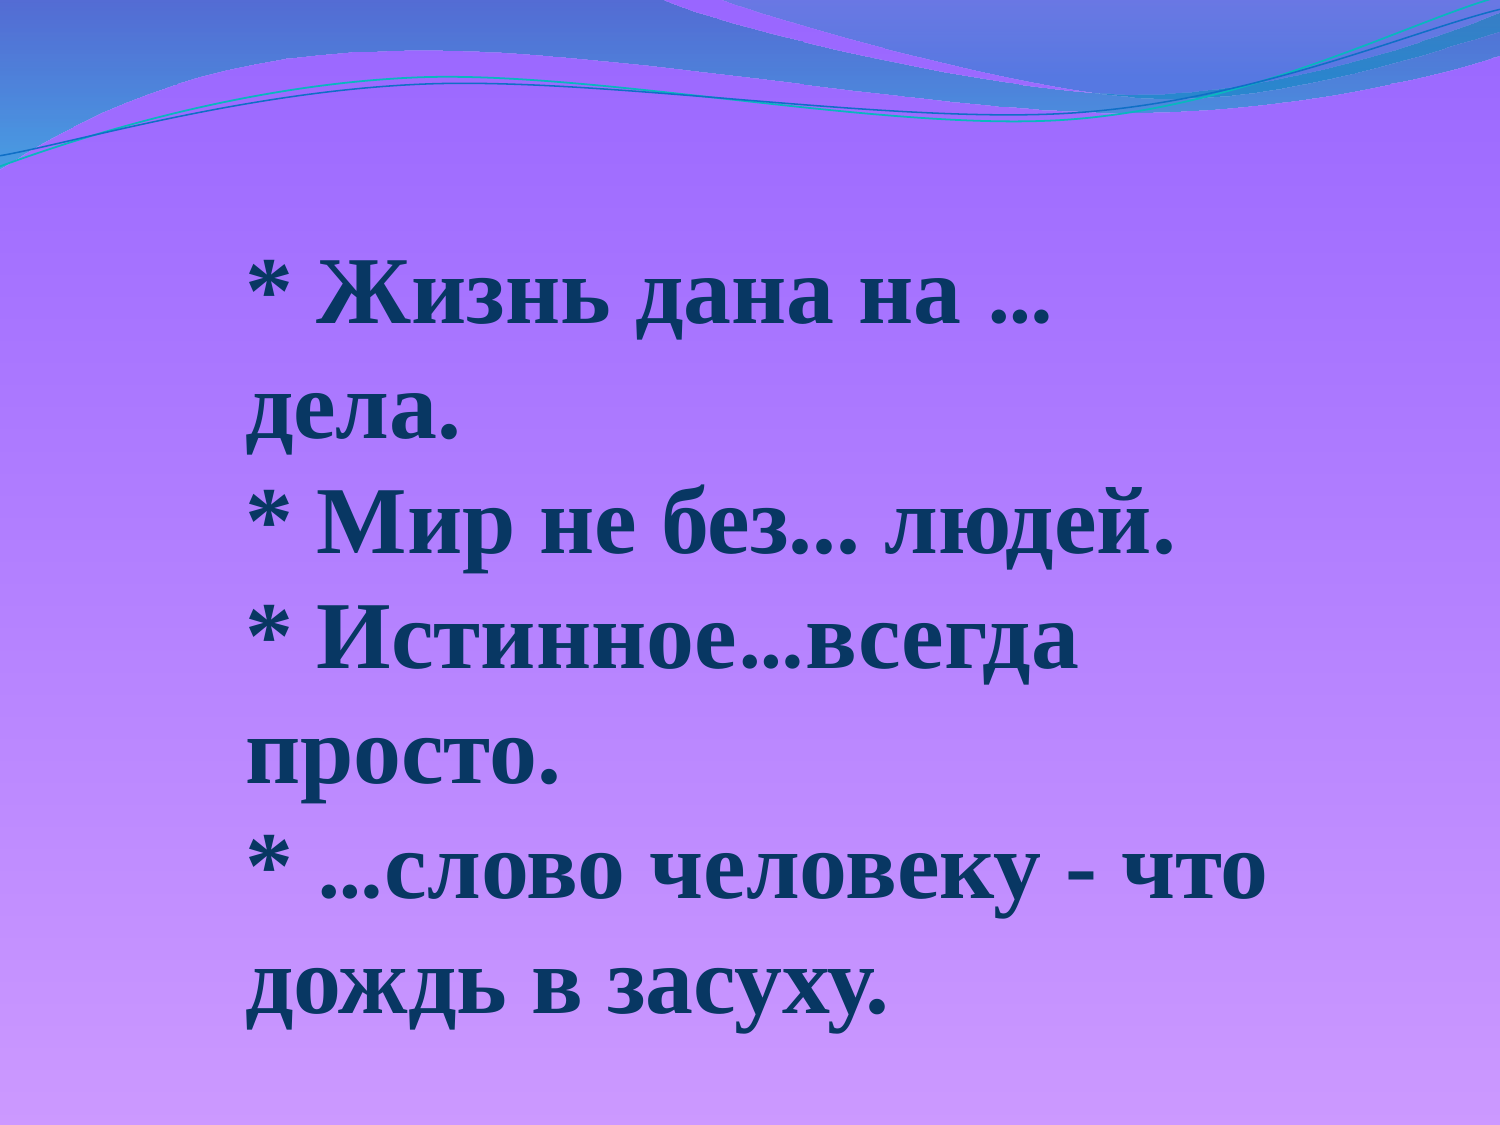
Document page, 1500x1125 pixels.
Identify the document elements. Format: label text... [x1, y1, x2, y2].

text_box * Жизнь дана на … дела. * Мир не без... людей. * Истинное…всегда просто. * …слово человеку - что дождь в засуху. [230, 219, 1294, 1040]
